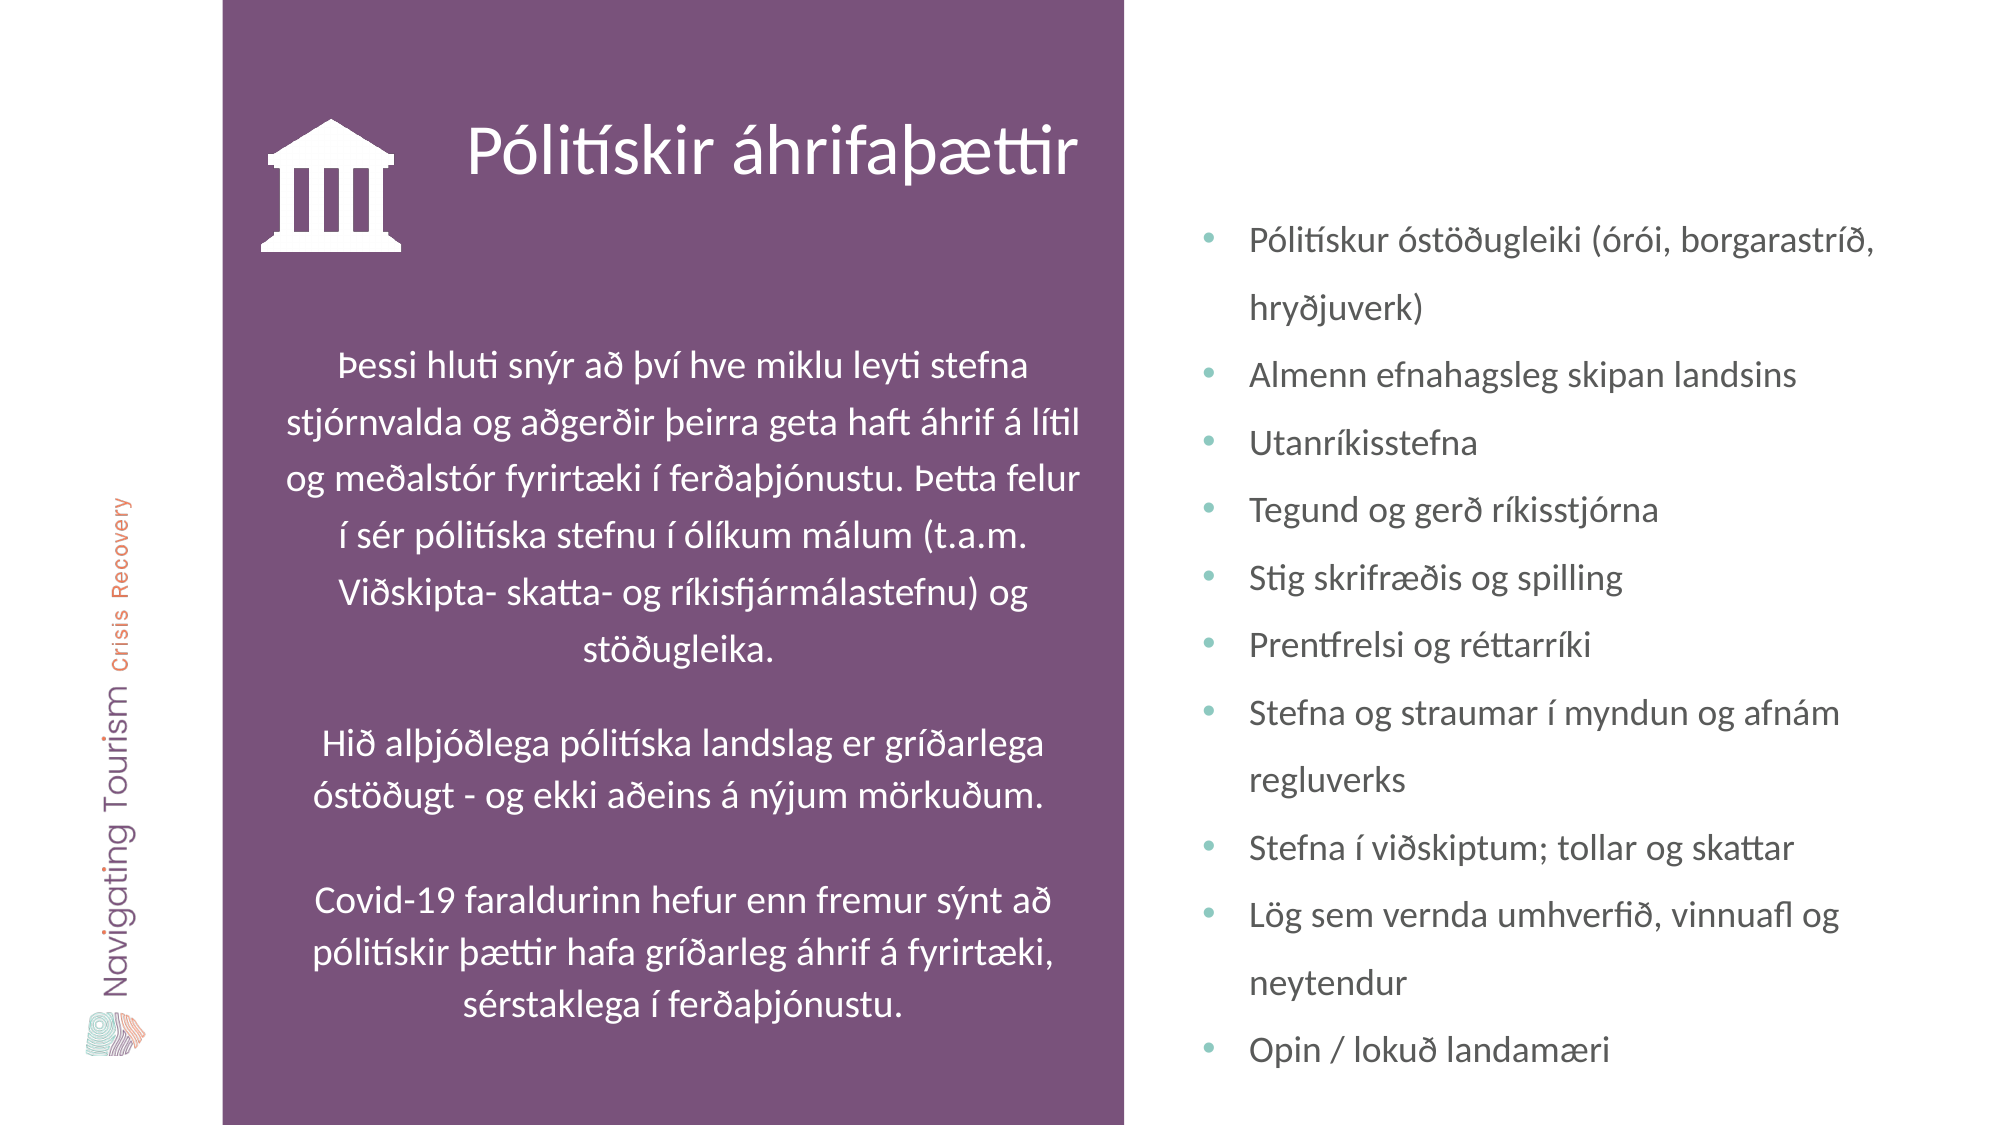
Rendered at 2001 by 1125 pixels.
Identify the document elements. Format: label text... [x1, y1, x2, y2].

text_box Pólitískur óstöðugleiki (órói, borgarastríð, hryðjuverk) Almenn efnahagsleg skipan landsins Utanríkisstefna Tegund og gerð ríkisstjórna Stig skrifræðis og spilling Prentfrelsi og réttarríki Stefna og straumar í myndun og afnám regluverks Stefna í viðskiptum; tollar og skattar Lög sem vernda umhverfið, vinnuafl og neytendur Opin / lokuð landamæri [1187, 185, 1974, 1078]
list Pólitískir áhrifaþættir [451, 105, 1100, 201]
picture [242, 96, 421, 274]
list Þessi hluti snýr að því hve miklu leyti stefna stjórnvalda og aðgerðir þeirra geta haft áhrif á lítil og meðalstór fyrirtæki í ferðaþjónustu. Þetta felur í sér pólitíska stefnu í ólíkum málum (t.a.m. Viðskipta- skatta- og ríkisfjármálastefnu) og stöðugleika. Hið alþjóðlega pólitíska landslag er gríðarlega óstöðugt - og ekki aðeins á nýjum mörkuðum. Covid-19 faraldurinn hefur enn fremur sýnt að pólitískir þættir hafa gríðarleg áhrif á fyrirtæki, sérstaklega í ferðaþjónustu. [267, 321, 1100, 1034]
picture [87, 497, 142, 1004]
picture [80, 1006, 148, 1055]
